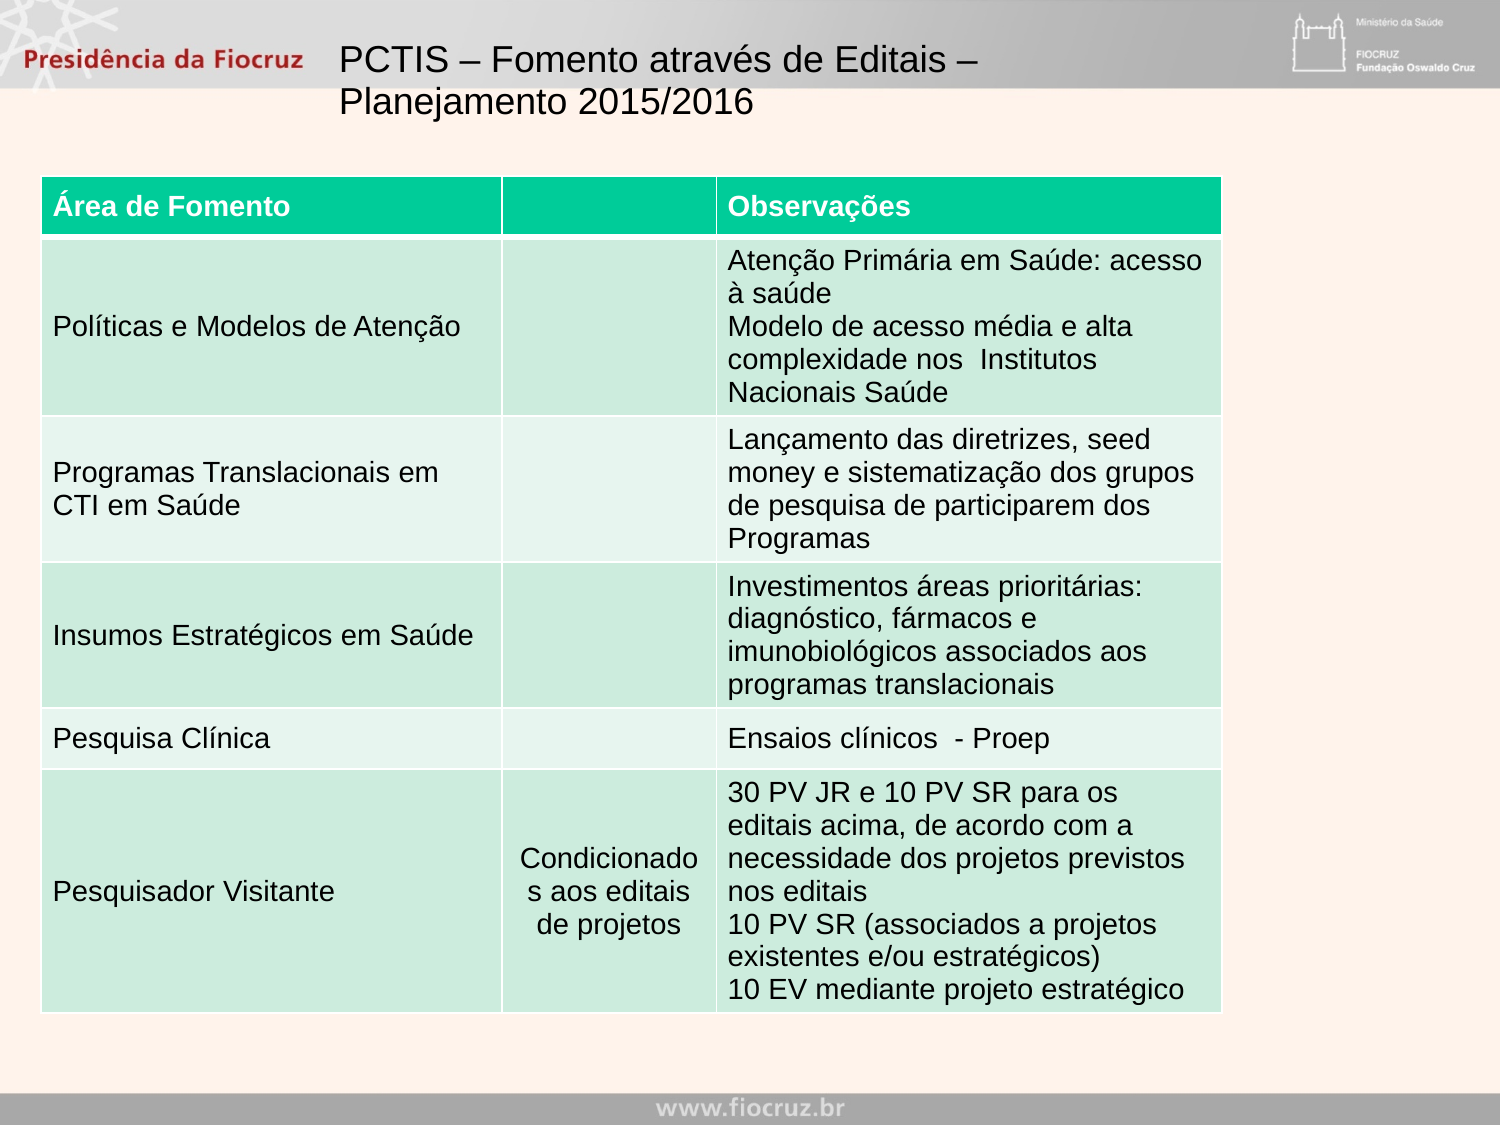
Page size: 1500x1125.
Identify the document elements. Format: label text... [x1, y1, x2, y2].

table_cell Pesquisa Clínica [42, 709, 501, 768]
table_cell Pesquisador Visitante [42, 770, 501, 1012]
table_header Observações [717, 177, 1221, 234]
table_cell [503, 563, 716, 707]
table_header [503, 177, 716, 234]
table_cell Investimentos áreas prioritárias: diagnóstico, fármacos e imunobiológicos associados aos programas translacionais [717, 563, 1221, 707]
text_box PCTIS – Fomento através de Editais – Planejamento 2015/2016 [324, 31, 1189, 131]
table_cell [503, 240, 716, 415]
table_cell 30 PV JR e 10 PV SR para os editais acima, de acordo com a necessidade dos projetos previstos nos editais 10 PV SR (associados a projetos existentes e/ou estratégicos) 10 EV mediante projeto estratégico [717, 770, 1221, 1012]
table_cell Programas Translacionais em CTI em Saúde [42, 417, 501, 561]
picture [0, 0, 1500, 1125]
table_cell Condicionados aos editais de projetos [503, 770, 716, 1012]
table_cell [503, 417, 716, 561]
table_cell Políticas e Modelos de Atenção [42, 240, 501, 415]
table_header Área de Fomento [42, 177, 501, 234]
table_cell Lançamento das diretrizes, seed money e sistematização dos grupos de pesquisa de participarem dos Programas [717, 417, 1221, 561]
table_cell Ensaios clínicos - Proep [717, 709, 1221, 768]
table_cell Insumos Estratégicos em Saúde [42, 563, 501, 707]
table_cell [503, 709, 716, 768]
table_cell Atenção Primária em Saúde: acesso à saúde Modelo de acesso média e alta complexidade nos Institutos Nacionais Saúde [717, 240, 1221, 415]
